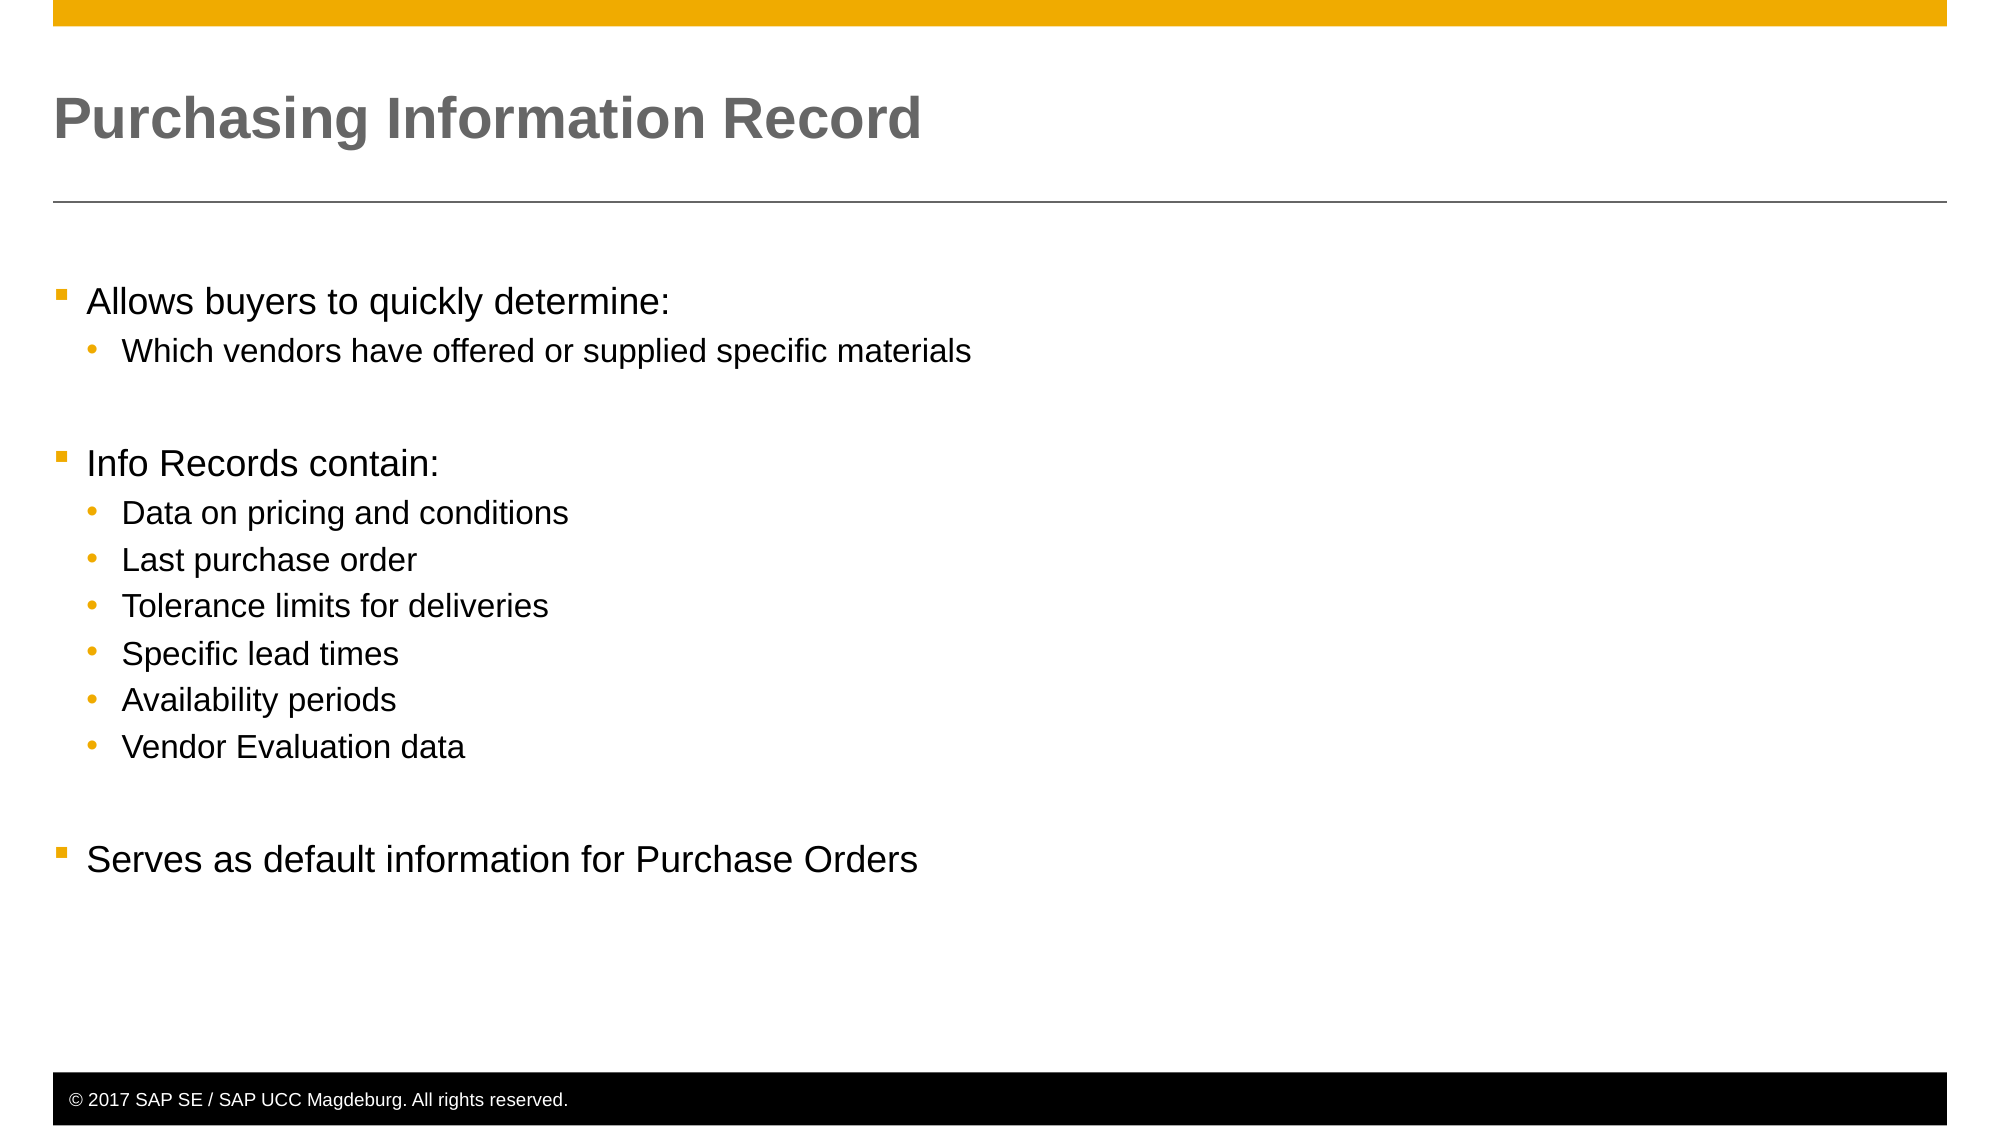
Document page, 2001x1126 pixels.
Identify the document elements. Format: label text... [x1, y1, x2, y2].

title Purchasing Information Record [53, 53, 1947, 178]
list Allows buyers to quickly determine: Which vendors have offered or supplied specific materials Info Records contain: Data on pricing and conditions Last purchase order Tolerance limits for deliveries Specific lead times Availability periods Vendor Evaluation data Serves as default information for Purchase Orders [53, 277, 1947, 998]
